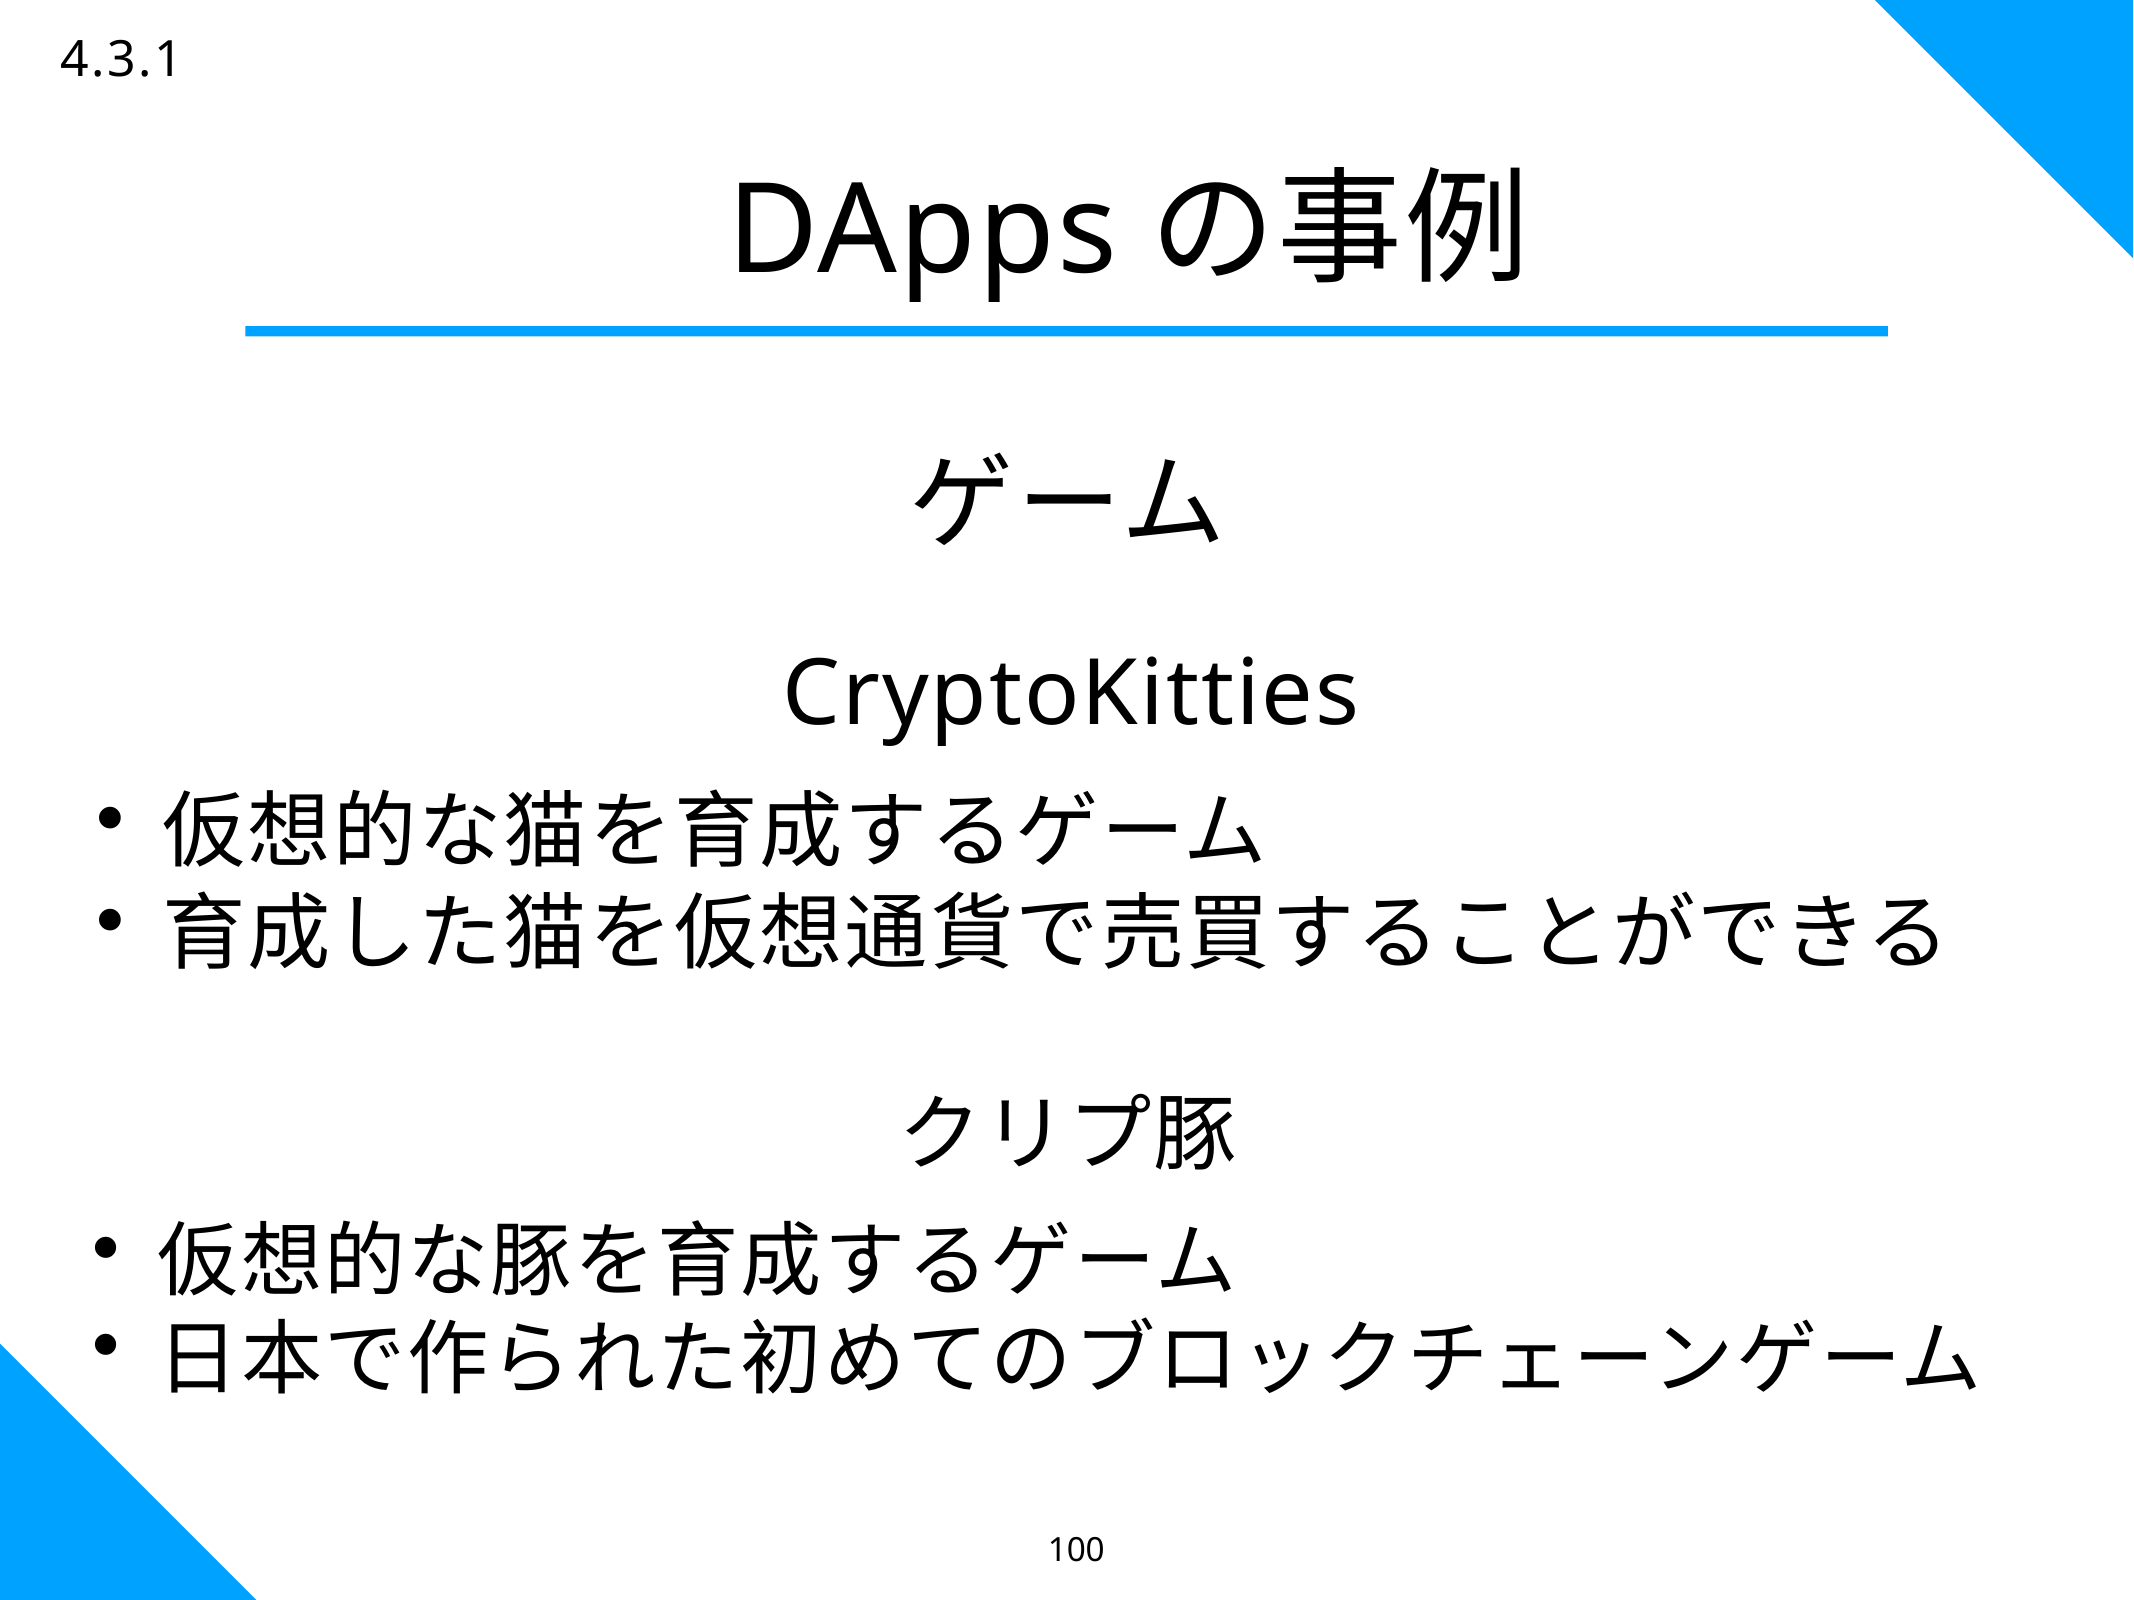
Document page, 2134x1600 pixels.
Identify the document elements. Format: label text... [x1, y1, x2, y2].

slide_number 100 [1041, 1527, 1106, 1562]
text_box クリプ豚 [90, 1080, 2043, 1206]
text_box 仮想的な猫を育成するゲーム 育成した猫を仮想通貨で売買することができる [94, 777, 2047, 1016]
text_box 4.3.1 [58, 26, 197, 87]
text_box CryptoKitties [94, 633, 2047, 758]
text_box 仮想的な豚を育成するゲーム 日本で作られた初めてのブロックチェーンゲーム [90, 1208, 2043, 1446]
text_box ゲーム [90, 435, 2043, 561]
title DAppsの事例 [171, 147, 2083, 303]
